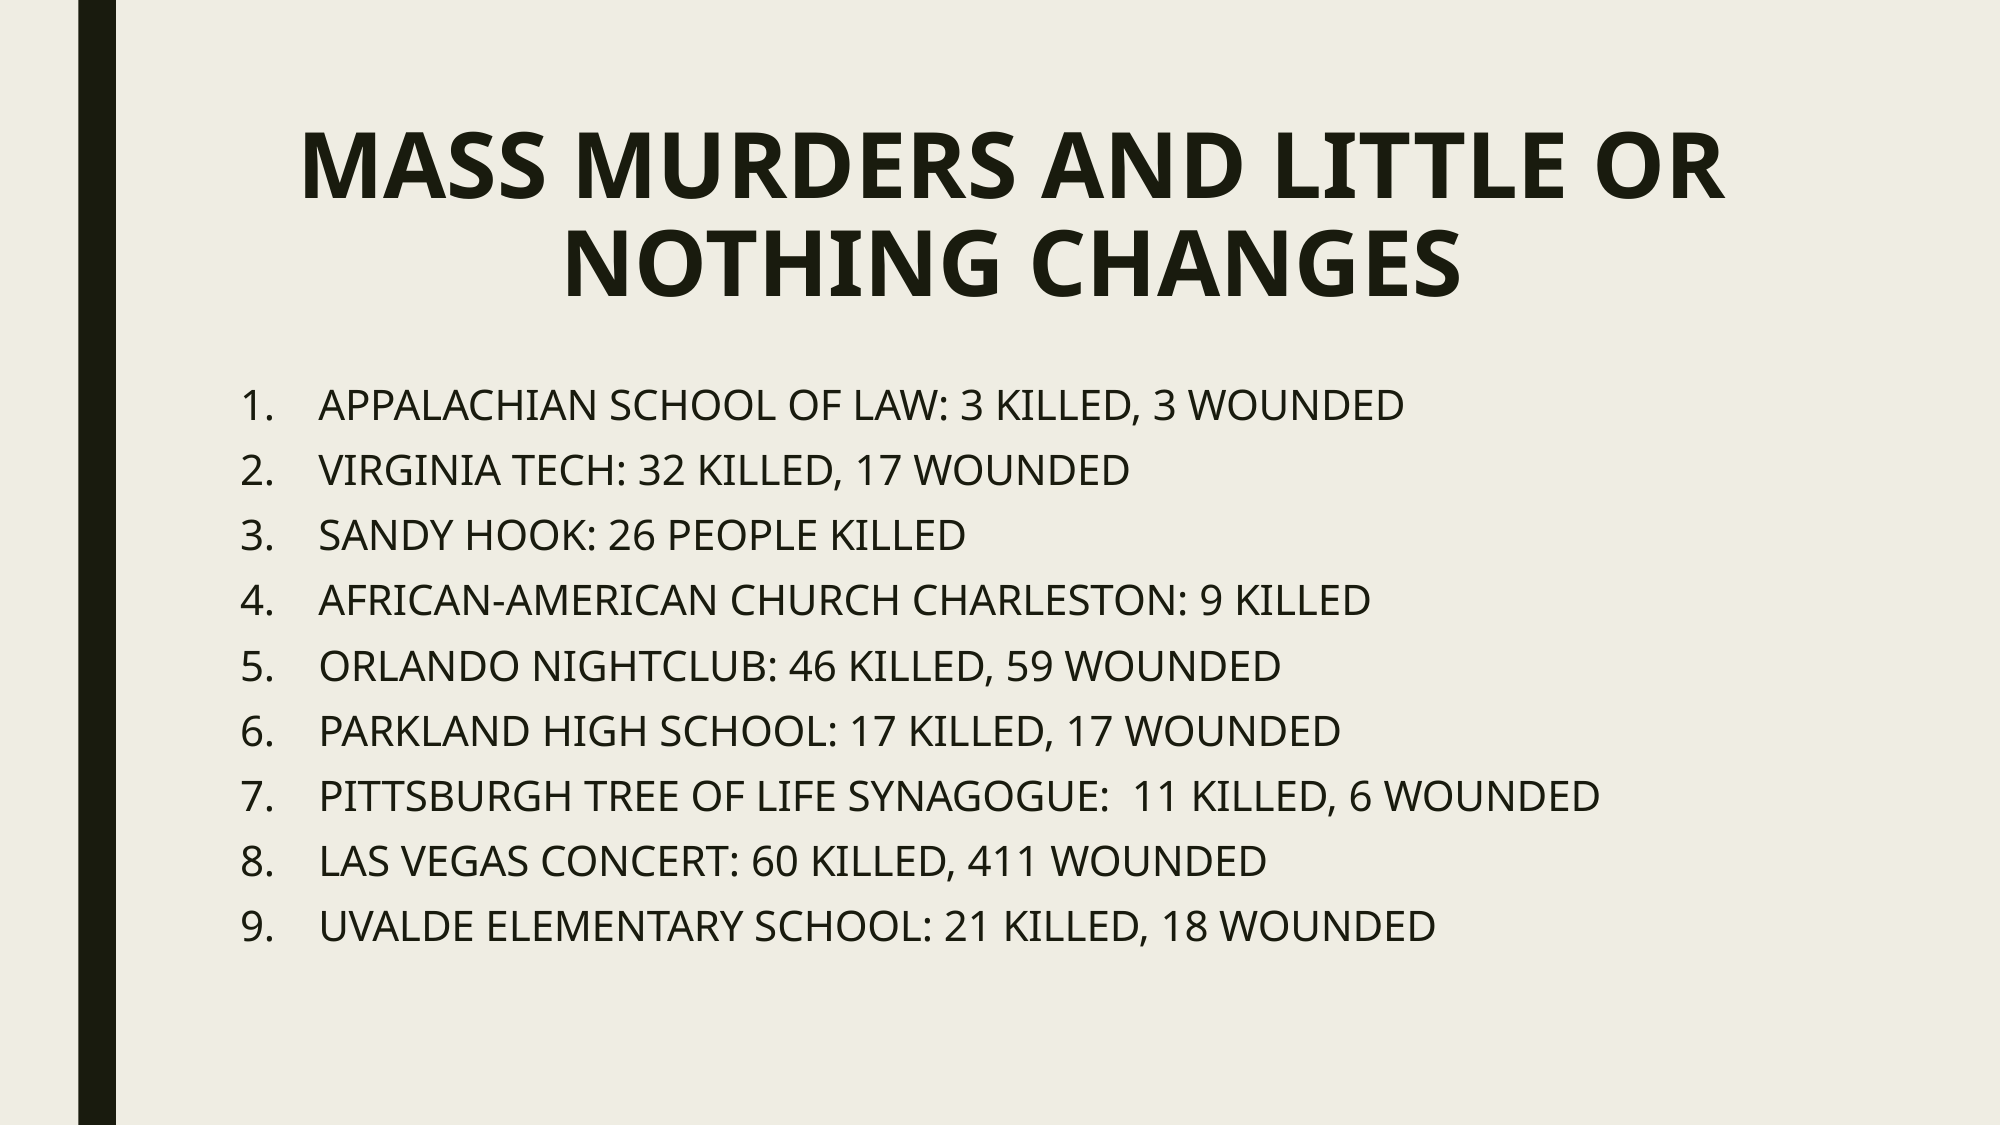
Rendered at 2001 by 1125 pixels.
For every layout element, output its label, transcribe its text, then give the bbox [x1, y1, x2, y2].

list APPALACHIAN SCHOOL OF LAW: 3 KILLED, 3 WOUNDED VIRGINIA TECH: 32 KILLED, 17 WOUNDED SANDY HOOK: 26 PEOPLE KILLED AFRICAN-AMERICAN CHURCH CHARLESTON: 9 KILLED ORLANDO NIGHTCLUB: 46 KILLED, 59 WOUNDED PARKLAND HIGH SCHOOL: 17 KILLED, 17 WOUNDED PITTSBURGH TREE OF LIFE SYNAGOGUE: 11 KILLED, 6 WOUNDED LAS VEGAS CONCERT: 60 KILLED, 411 WOUNDED UVALDE ELEMENTARY SCHOOL: 21 KILLED, 18 WOUNDED [225, 375, 1800, 963]
title MASS MURDERS AND LITTLE OR NOTHING CHANGES [225, 112, 1800, 357]
